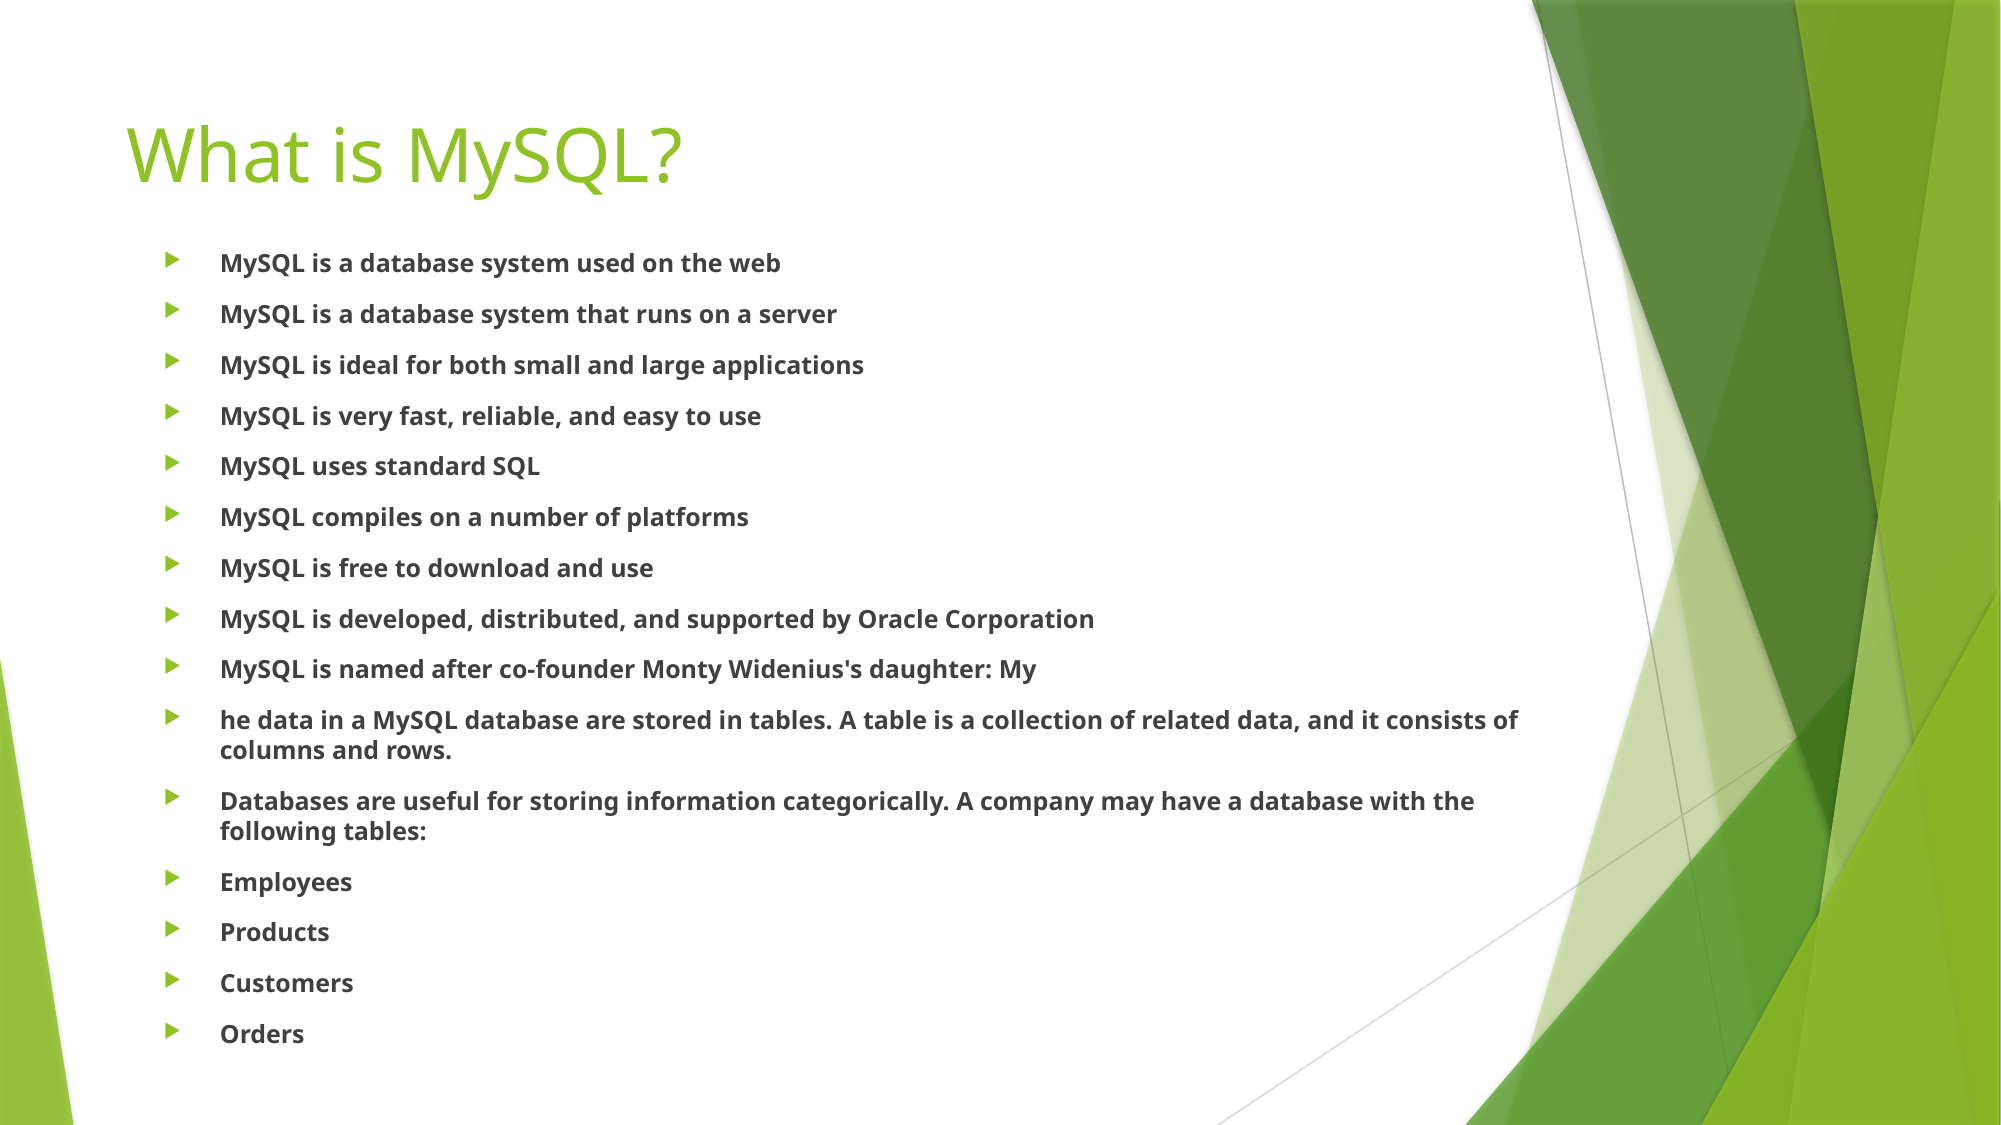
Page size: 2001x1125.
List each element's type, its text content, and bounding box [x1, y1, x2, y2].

list MySQL is a database system used on the web MySQL is a database system that runs on a server MySQL is ideal for both small and large applications MySQL is very fast, reliable, and easy to use MySQL uses standard SQL MySQL compiles on a number of platforms MySQL is free to download and use MySQL is developed, distributed, and supported by Oracle Corporation MySQL is named after co-founder Monty Widenius's daughter: My he data in a MySQL database are stored in tables. A table is a collection of related data, and it consists of columns and rows. Databases are useful for storing information categorically. A company may have a database with the following tables: Employees Products Customers Orders [148, 240, 1559, 877]
title What is MySQL? [111, 99, 1522, 317]
